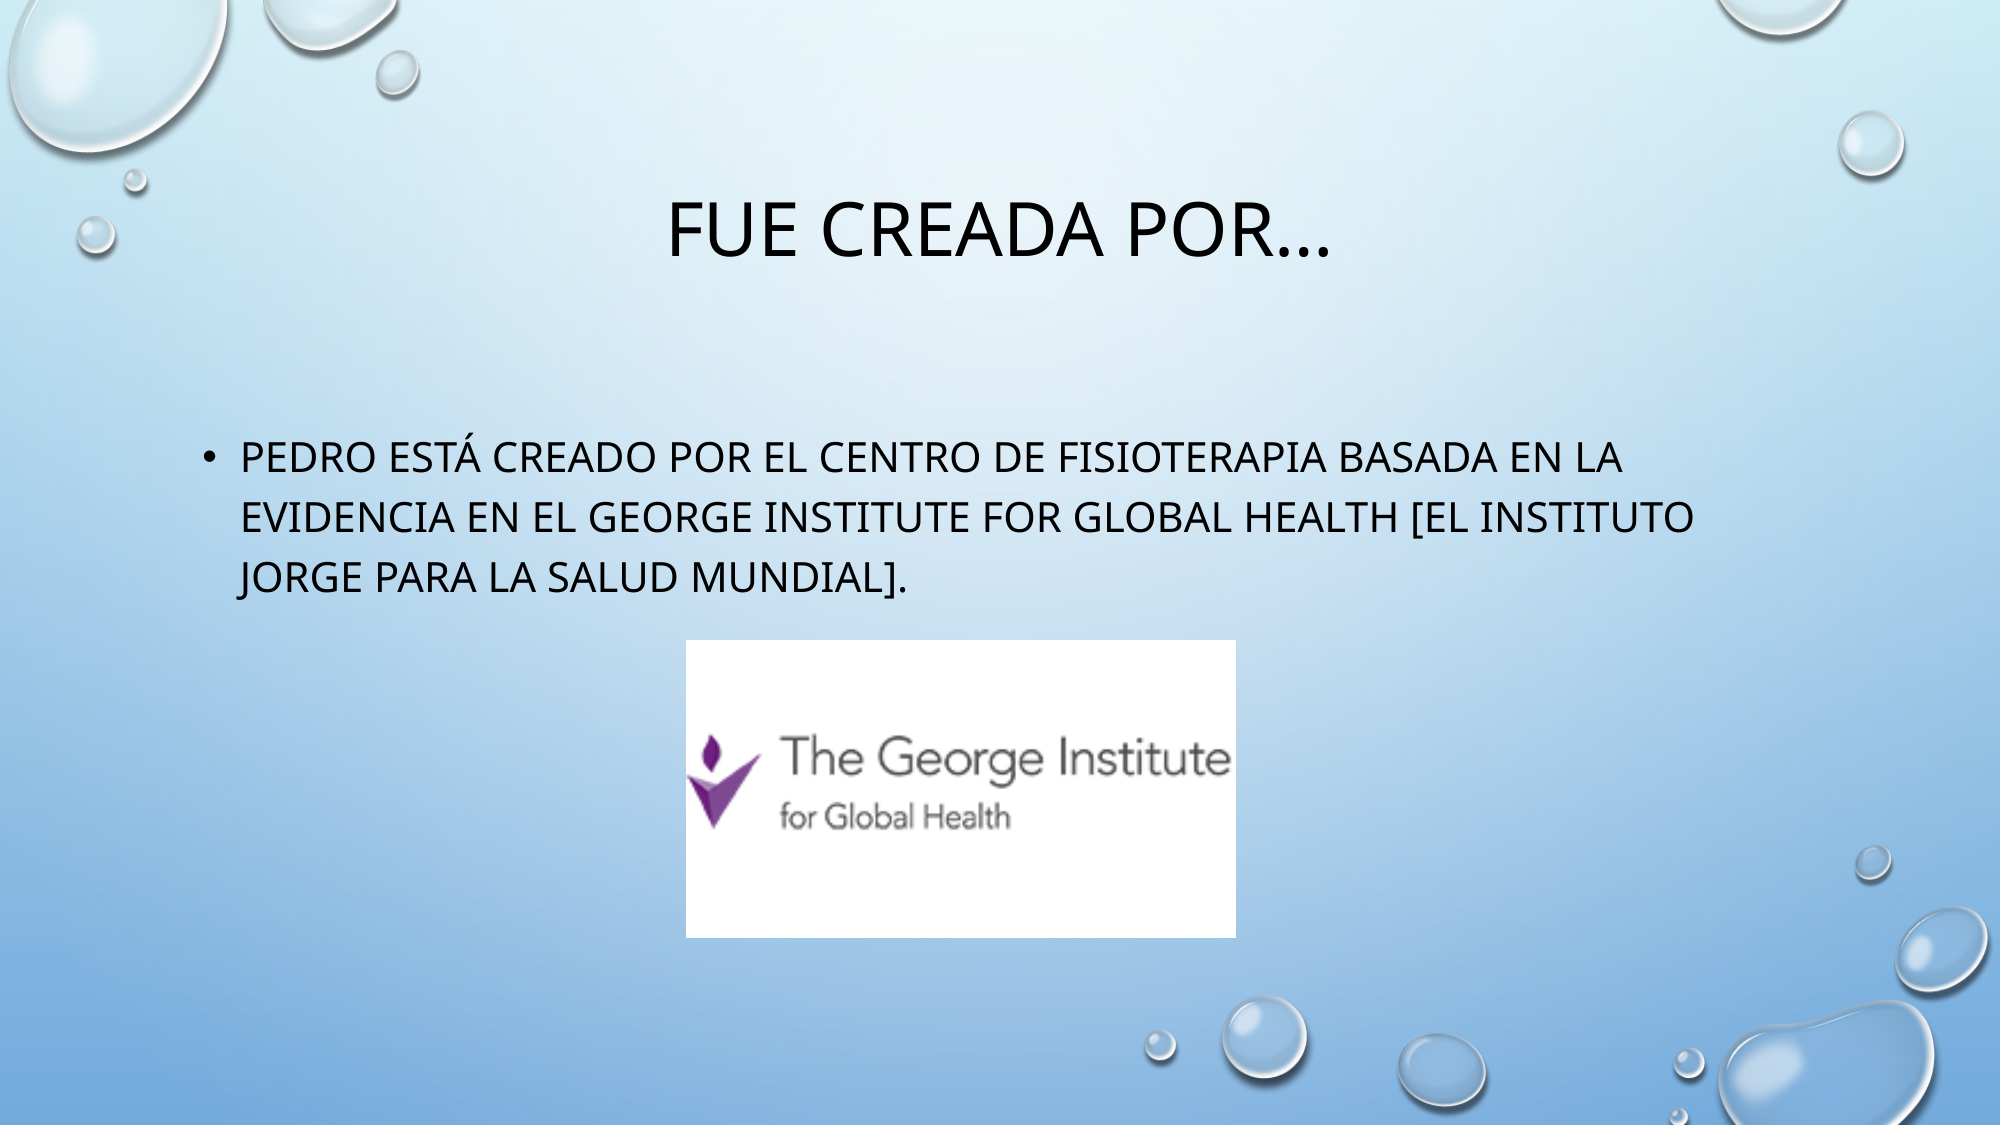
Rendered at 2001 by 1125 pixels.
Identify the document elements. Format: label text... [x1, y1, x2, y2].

list PEDro está creado por el Centro de Fisioterapia Basada en la Evidencia en el George Institute for Global Health [El Instituto Jorge para la Salud Mundial]. [187, 413, 1813, 995]
picture [0, 0, 2000, 1125]
title Fue creada por… [149, 101, 1851, 364]
